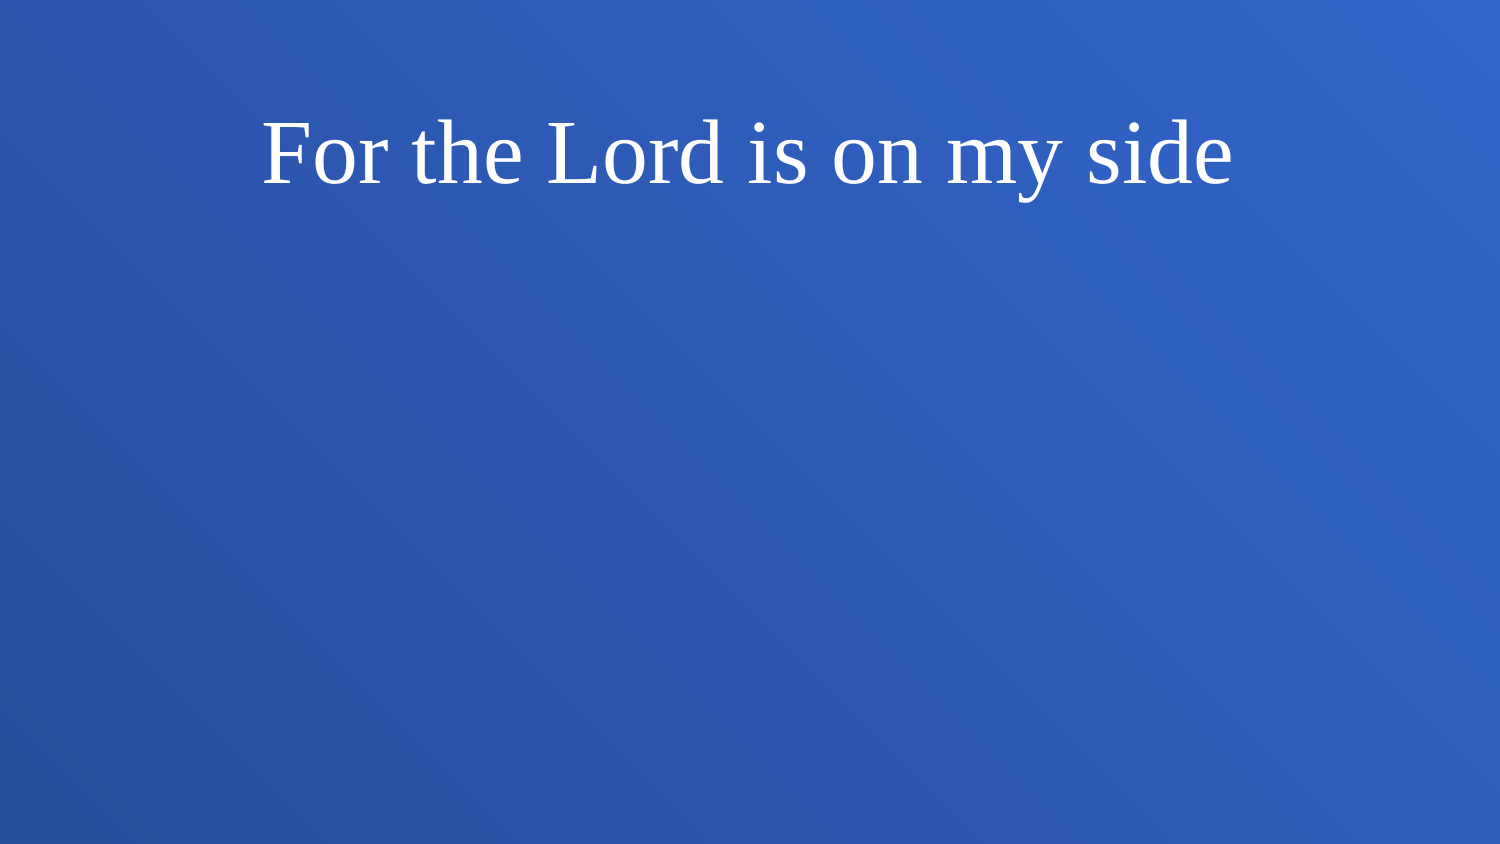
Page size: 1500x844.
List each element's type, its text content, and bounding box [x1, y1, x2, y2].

text_box For the Lord is on my side [0, 84, 1499, 209]
